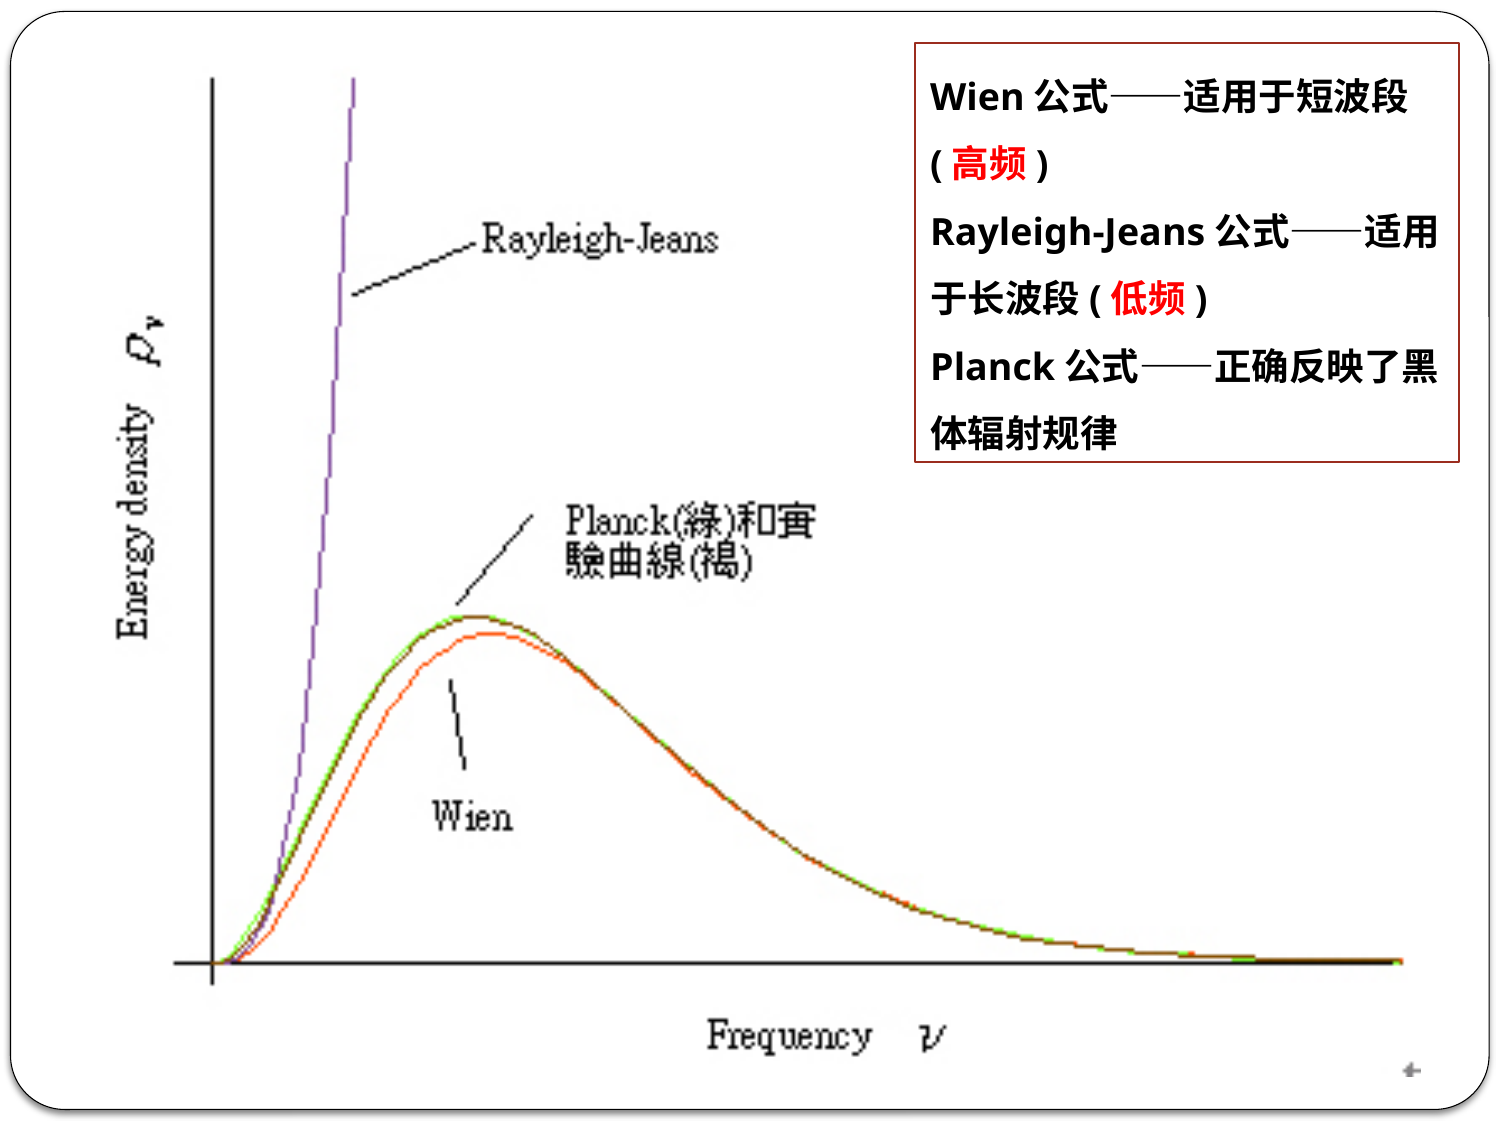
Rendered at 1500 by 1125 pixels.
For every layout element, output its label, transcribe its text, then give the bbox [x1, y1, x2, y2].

text_box Wien公式——适用于短波段(高频) Rayleigh-Jeans公式——适用于长波段(低频) Planck公式——正确反映了黑体辐射规律 [1421, 42, 1460, 463]
picture [64, 42, 1421, 1077]
